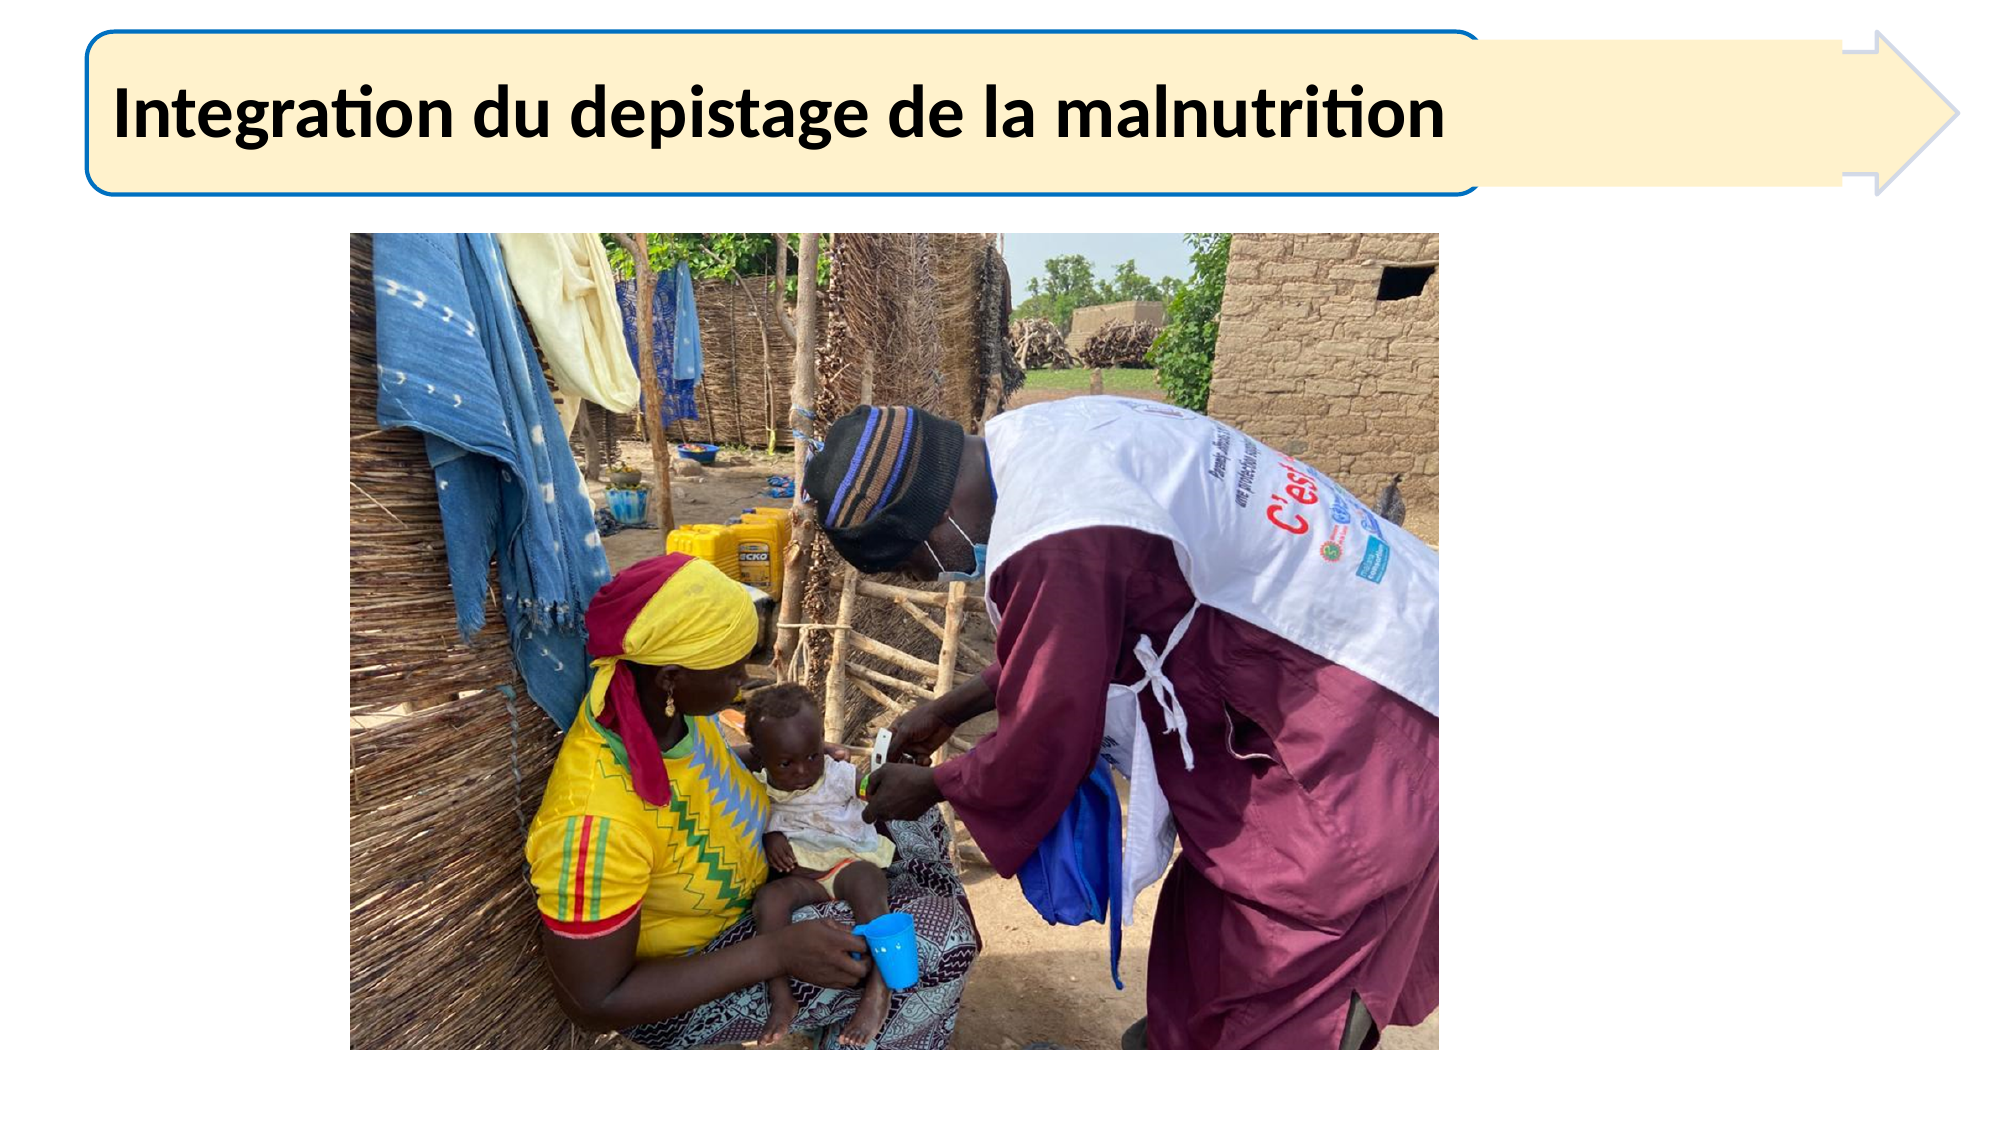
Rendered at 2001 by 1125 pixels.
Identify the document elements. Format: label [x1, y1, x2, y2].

picture [350, 233, 1439, 1050]
text_box [86, 31, 1959, 195]
